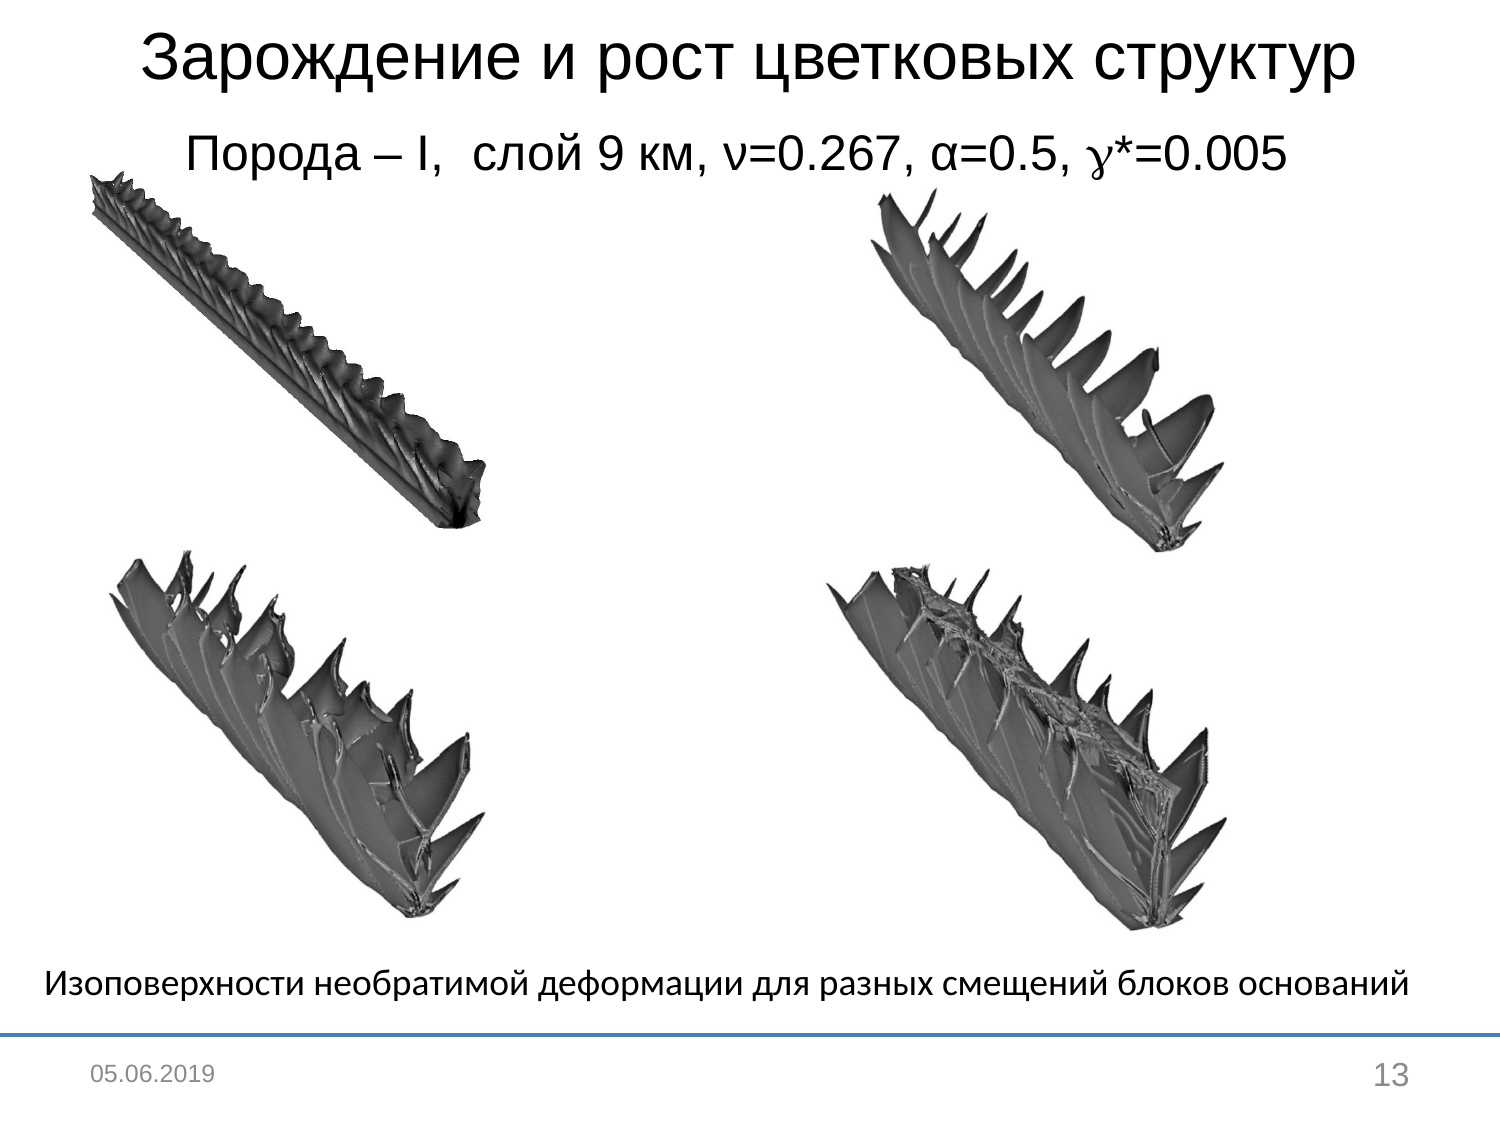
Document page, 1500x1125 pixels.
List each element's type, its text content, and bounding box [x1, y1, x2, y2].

title Зарождение и рост цветковых структур [75, 45, 1425, 161]
picture [83, 550, 497, 923]
picture [832, 184, 1247, 557]
text_box Изоповерхности необратимой деформации для разных смещений блоков оснований [29, 950, 1471, 1011]
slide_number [75, 1042, 425, 1103]
picture [820, 562, 1235, 935]
picture [88, 160, 503, 529]
text_box Порода – I, слой 9 км, ν=0.267, α=0.5, *=0.005 [171, 113, 1341, 189]
slide_number 13 [1074, 1042, 1425, 1103]
